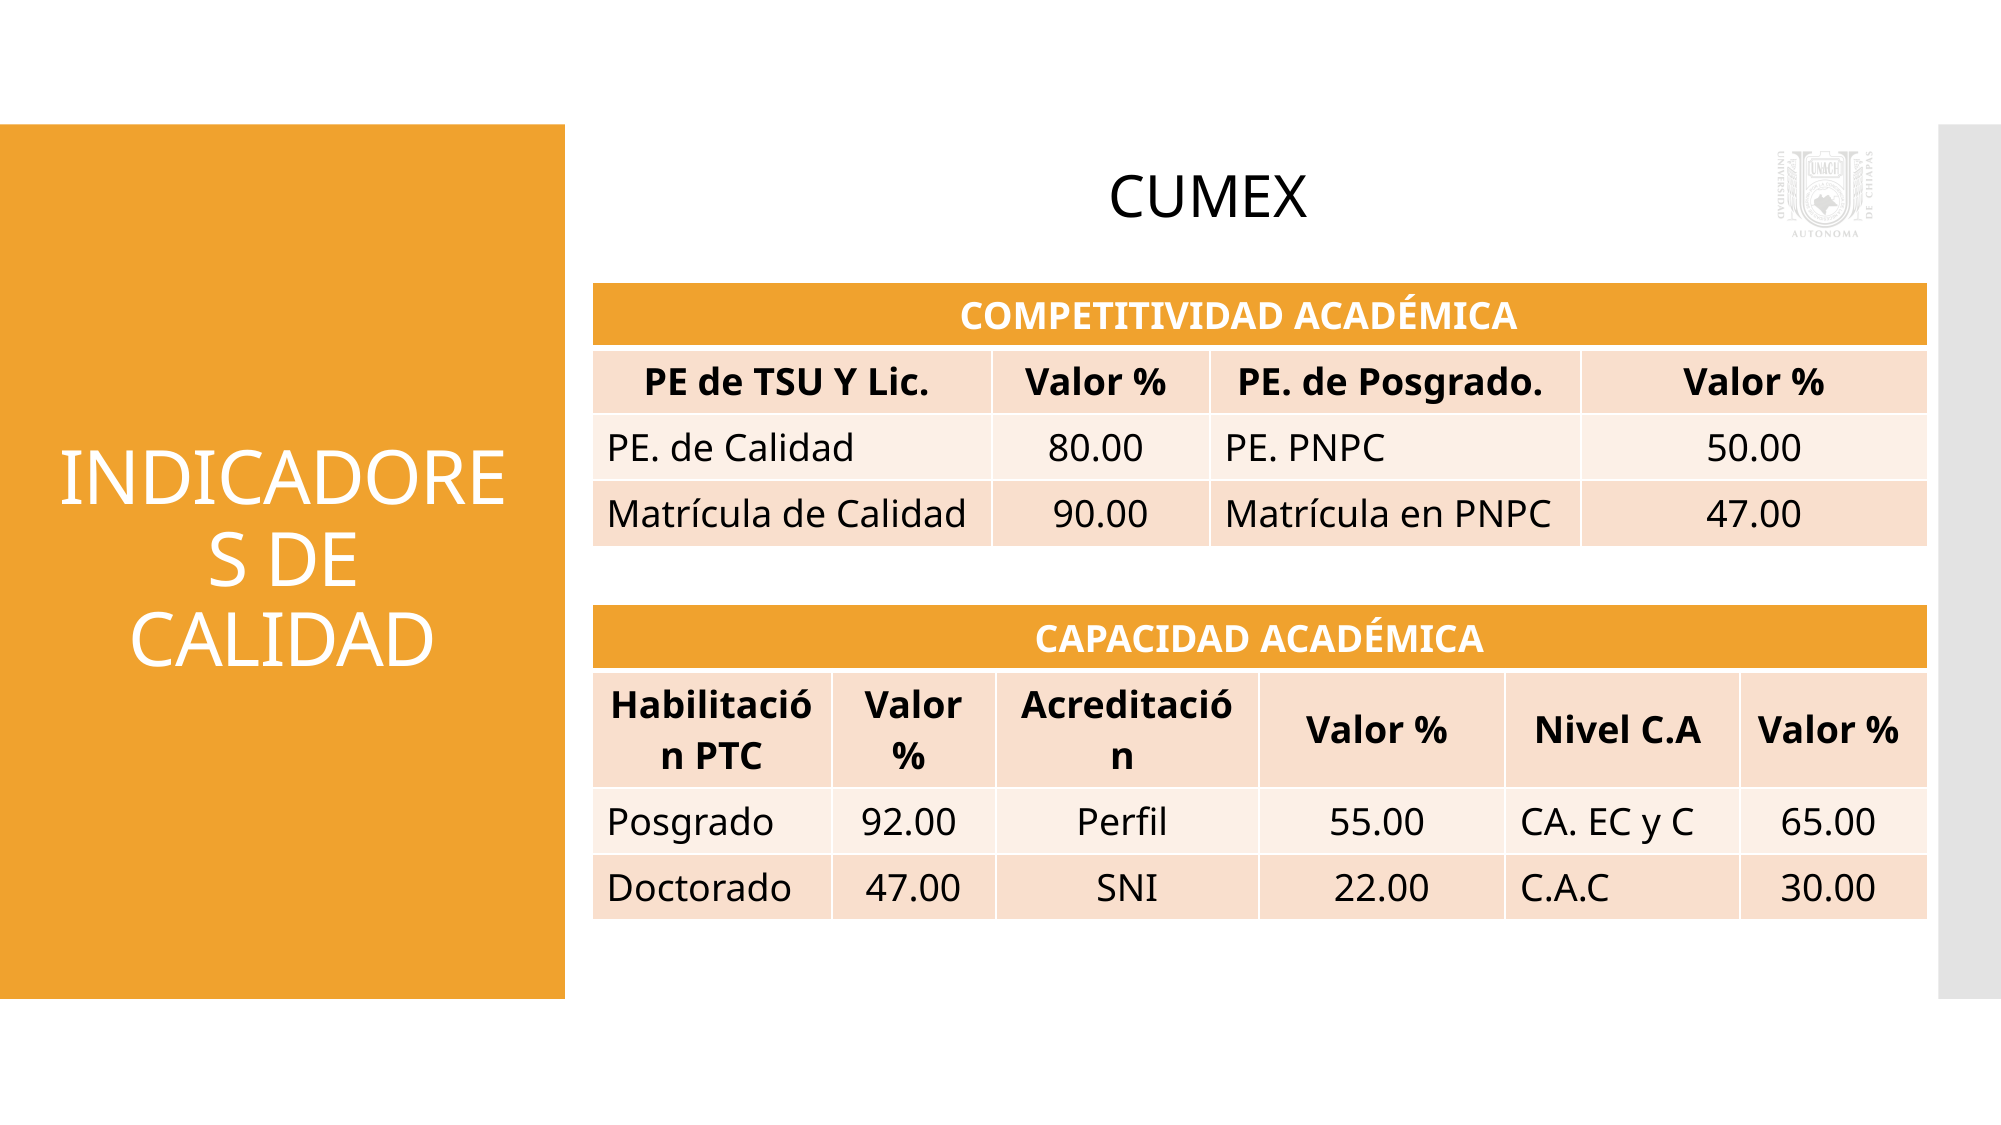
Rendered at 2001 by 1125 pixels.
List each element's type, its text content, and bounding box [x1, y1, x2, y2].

table_cell Habilitación PTC [593, 673, 831, 787]
table_cell PE. PNPC [1211, 415, 1580, 479]
table_cell Doctorado [593, 855, 831, 919]
table_cell 80.00 [993, 415, 1209, 479]
table_cell PE. de Calidad [593, 415, 991, 479]
table_cell Valor % [1260, 673, 1504, 787]
table_cell Matrícula de Calidad [593, 481, 991, 546]
table_cell SNI [997, 855, 1258, 919]
title INDICADORES DE CALIDAD [41, 184, 525, 940]
table_cell PE de TSU Y Lic. [593, 351, 991, 413]
table_cell Perfil [997, 789, 1258, 853]
table_cell 92.00 [833, 789, 995, 853]
table_cell 47.00 [1582, 481, 1927, 546]
table_cell Valor % [833, 673, 995, 787]
table_cell Posgrado [593, 789, 831, 853]
table_cell Nivel C.A [1506, 673, 1739, 787]
table_header CAPACIDAD ACADÉMICA [593, 605, 1927, 668]
table_cell C.A.C [1506, 855, 1739, 919]
text_box CUMEX [1027, 151, 1390, 237]
picture [1777, 151, 1874, 238]
table_cell 65.00 [1741, 789, 1927, 853]
table_cell CA. EC y C [1506, 789, 1739, 853]
table_cell Valor % [993, 351, 1209, 413]
table_cell Valor % [1741, 673, 1927, 787]
table_cell 50.00 [1582, 415, 1927, 479]
table_header COMPETITIVIDAD ACADÉMICA [593, 283, 1927, 345]
table_cell PE. de Posgrado. [1211, 351, 1580, 413]
table_cell 22.00 [1260, 855, 1504, 919]
table_cell 90.00 [993, 481, 1209, 546]
table_cell 55.00 [1260, 789, 1504, 853]
table_cell Matrícula en PNPC [1211, 481, 1580, 546]
table_cell 47.00 [833, 855, 995, 919]
table_cell Valor % [1582, 351, 1927, 413]
table_cell 30.00 [1741, 855, 1927, 919]
table_cell Acreditación [997, 673, 1258, 787]
